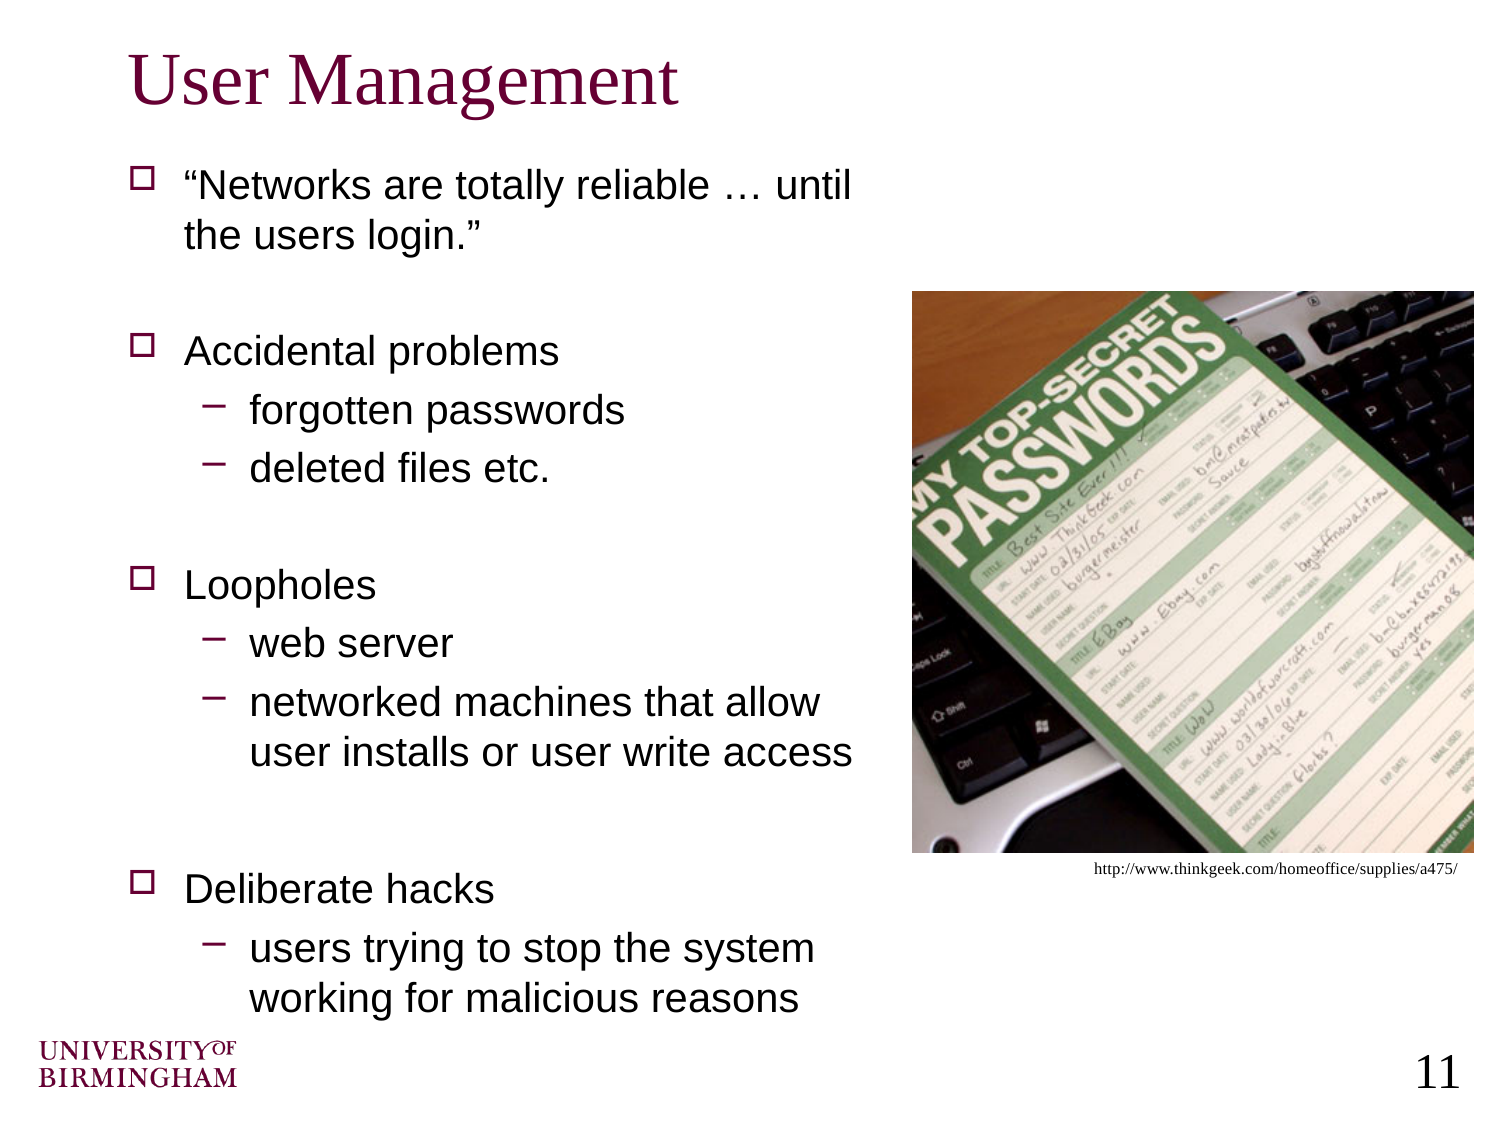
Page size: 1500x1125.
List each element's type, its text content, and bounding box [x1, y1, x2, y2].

list “Networks are totally reliable … until the users login.” Accidental problems forgotten passwords deleted files etc. Loopholes web server networked machines that allow user installs or user write access Deliberate hacks users trying to stop the system working for malicious reasons [112, 149, 885, 1001]
picture [0, 1002, 275, 1125]
text_box http://www.thinkgeek.com/homeoffice/supplies/a475/ [1062, 859, 1474, 886]
title User Management [112, 0, 1388, 151]
picture [912, 290, 1475, 853]
